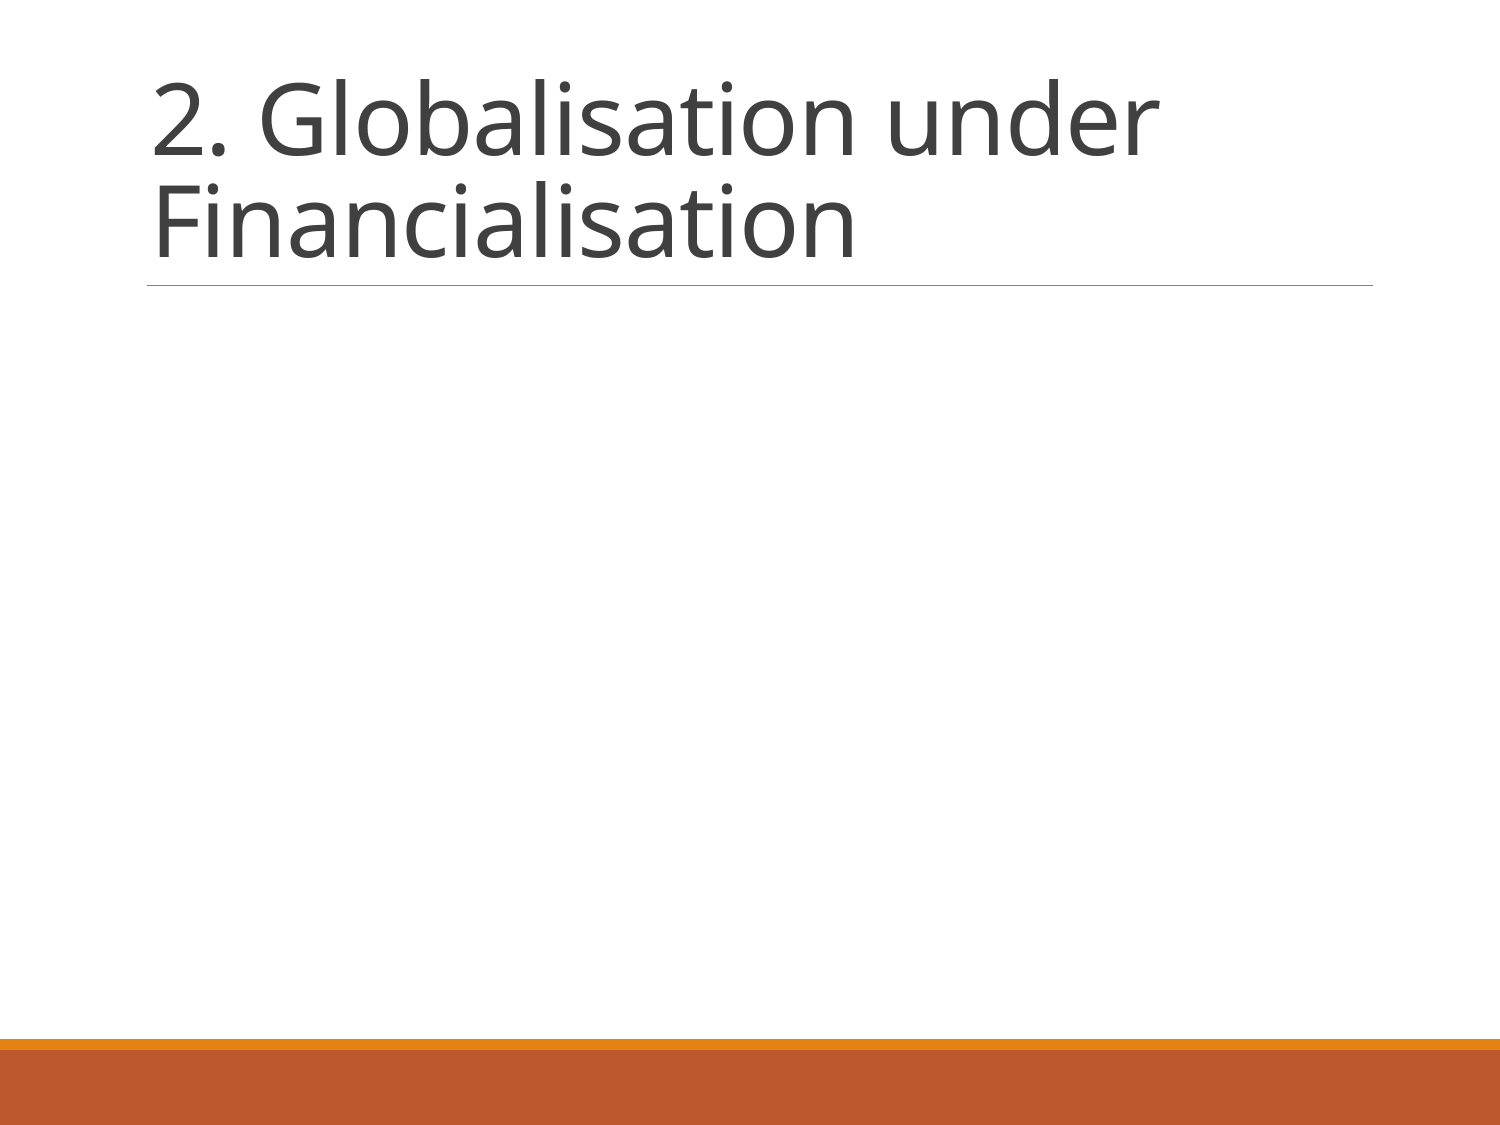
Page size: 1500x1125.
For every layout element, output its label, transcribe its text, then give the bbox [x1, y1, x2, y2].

title 2. Globalisation under Financialisation [135, 47, 1373, 285]
